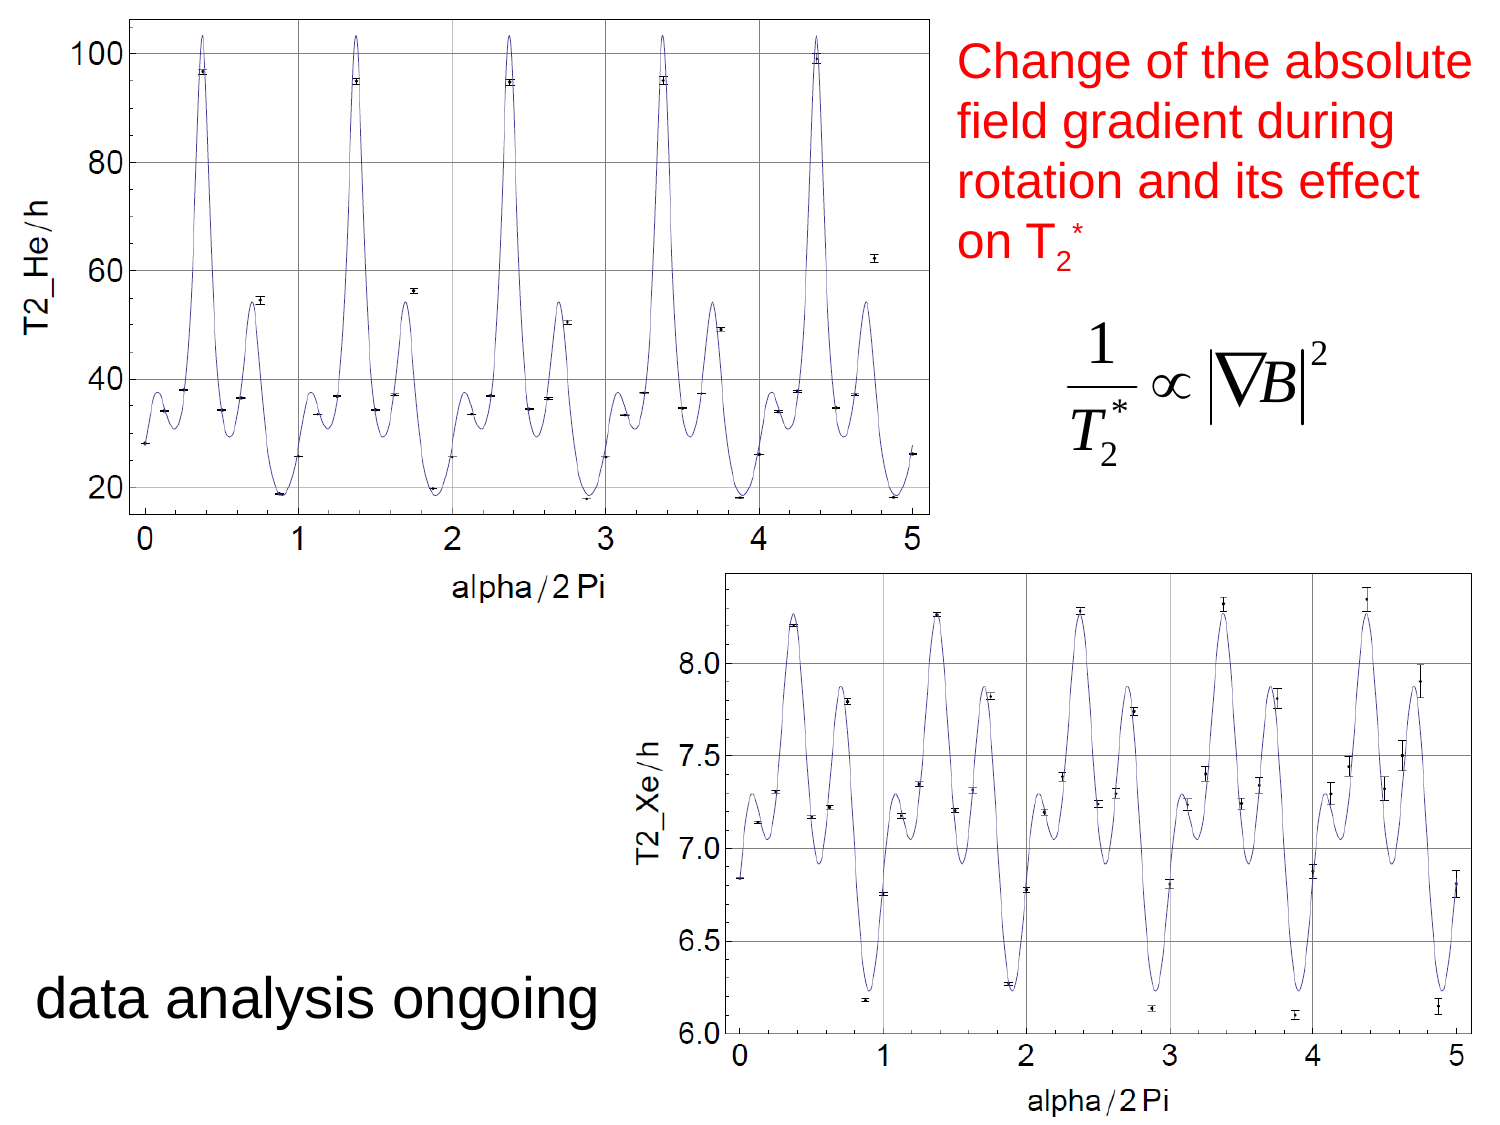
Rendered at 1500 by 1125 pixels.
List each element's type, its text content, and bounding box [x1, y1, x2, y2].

picture [17, 7, 1483, 1118]
text_box Change of the absolute field gradient during rotation and its effect on T2* [957, 21, 1489, 285]
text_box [1057, 304, 1341, 480]
text_box data analysis ongoing [20, 952, 616, 1038]
